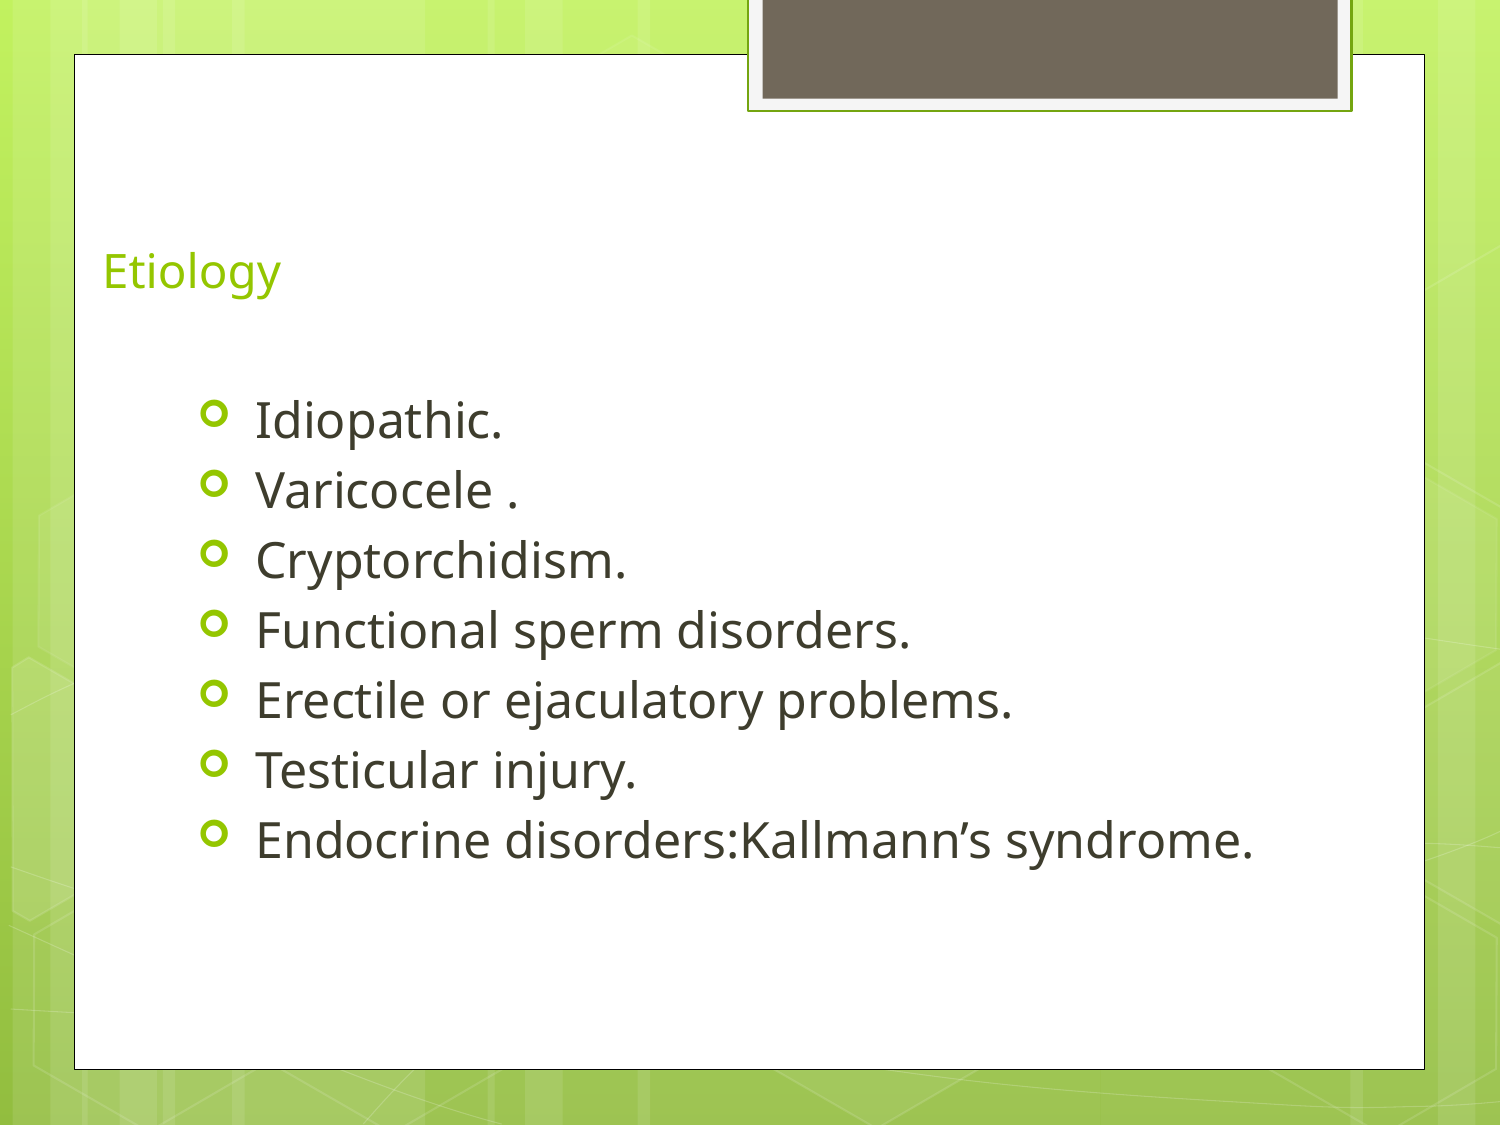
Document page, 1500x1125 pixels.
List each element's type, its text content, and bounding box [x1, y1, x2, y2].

list Idiopathic. Varicocele . Cryptorchidism. Functional sperm disorders. Erectile or ejaculatory problems. Testicular injury. Endocrine disorders:Kallmann’s syndrome. [171, 381, 1283, 957]
title Etiology [62, 174, 1413, 363]
